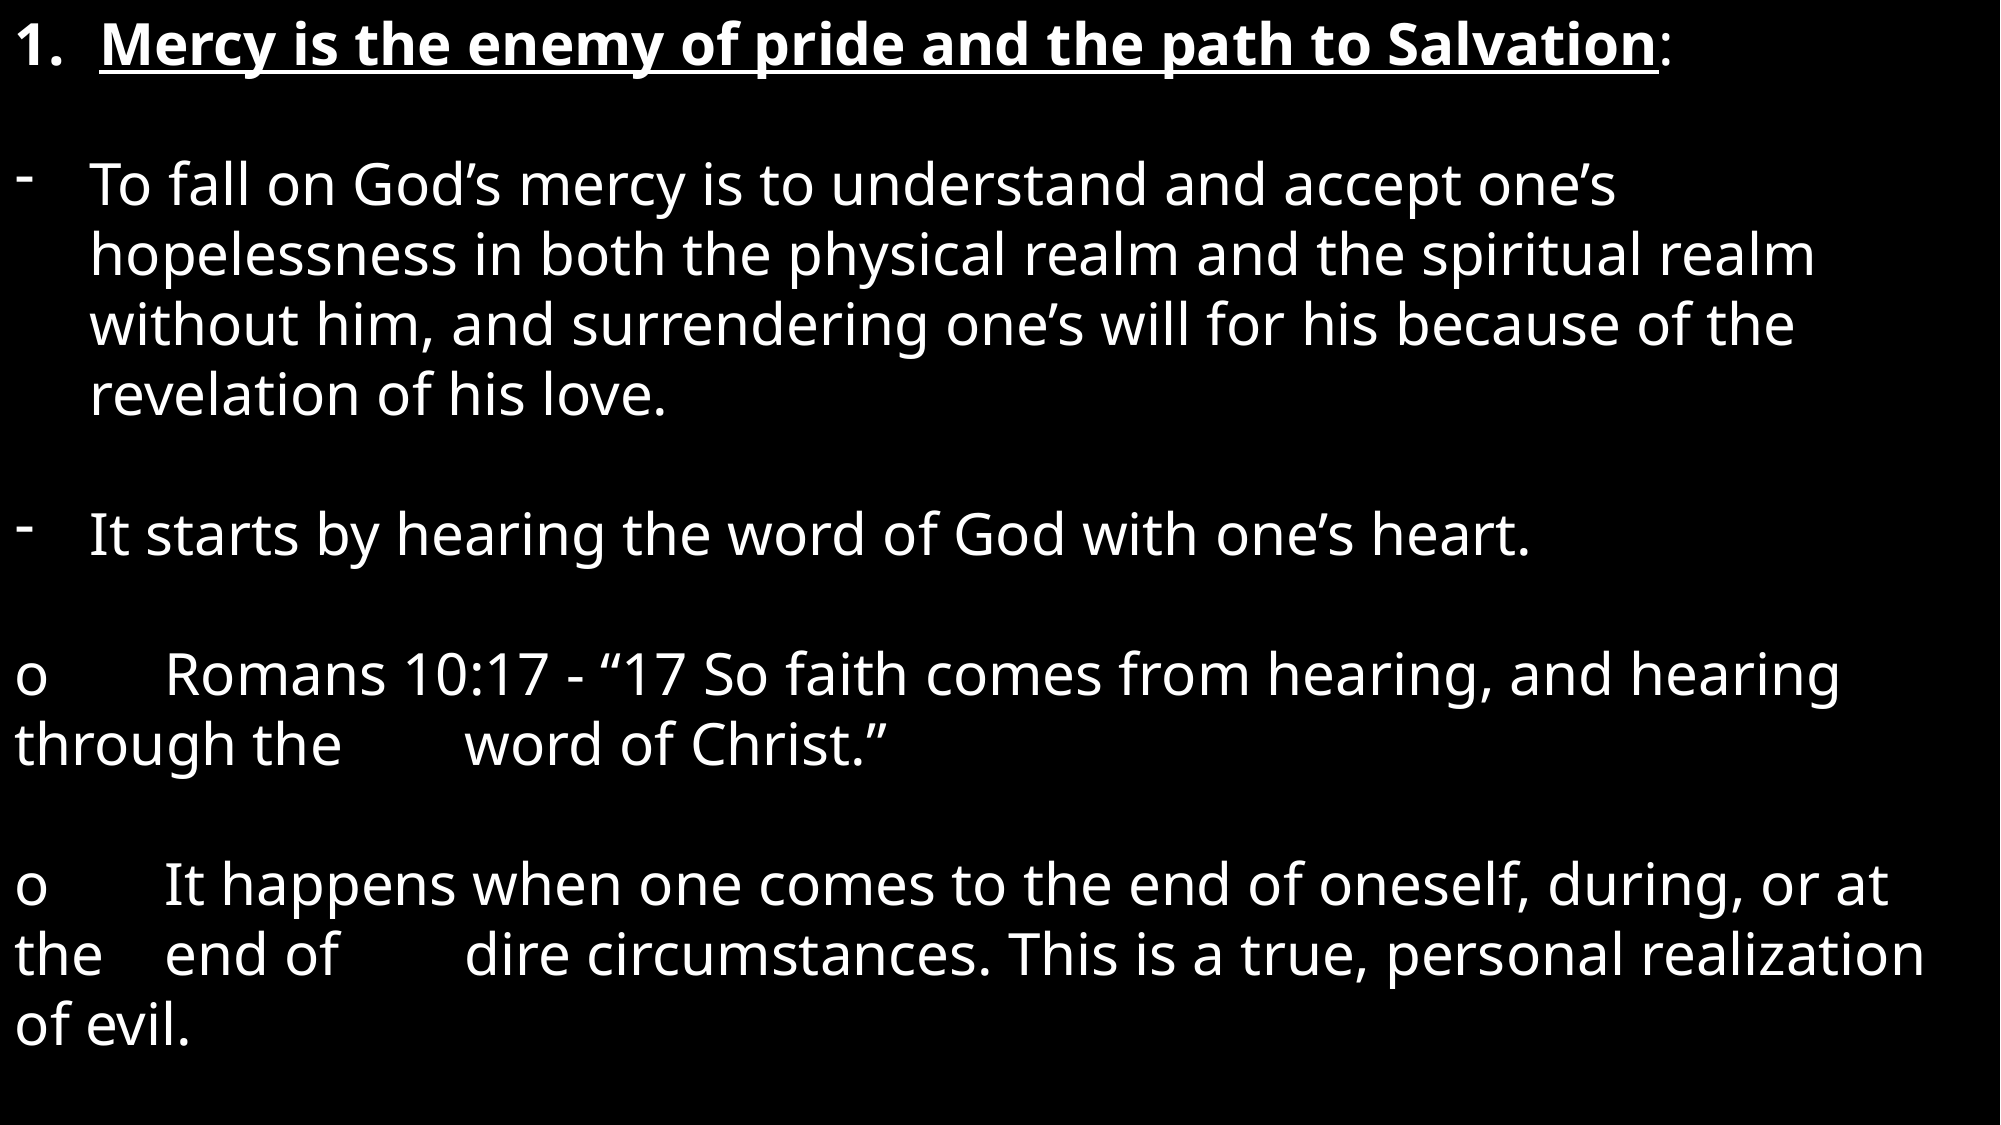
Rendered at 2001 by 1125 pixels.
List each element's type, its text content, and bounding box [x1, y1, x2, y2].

text_box Mercy is the enemy of pride and the path to Salvation: To fall on God’s mercy is to understand and accept one’s hopelessness in both the physical realm and the spiritual realm without him, and surrendering one’s will for his because of the revelation of his love. It starts by hearing the word of God with one’s heart. o Romans 10:17 - “17 So faith comes from hearing, and hearing through the word of Christ.” o It happens when one comes to the end of oneself, during, or at the end of dire circumstances. This is a true, personal realization of evil. [0, 0, 2000, 1065]
